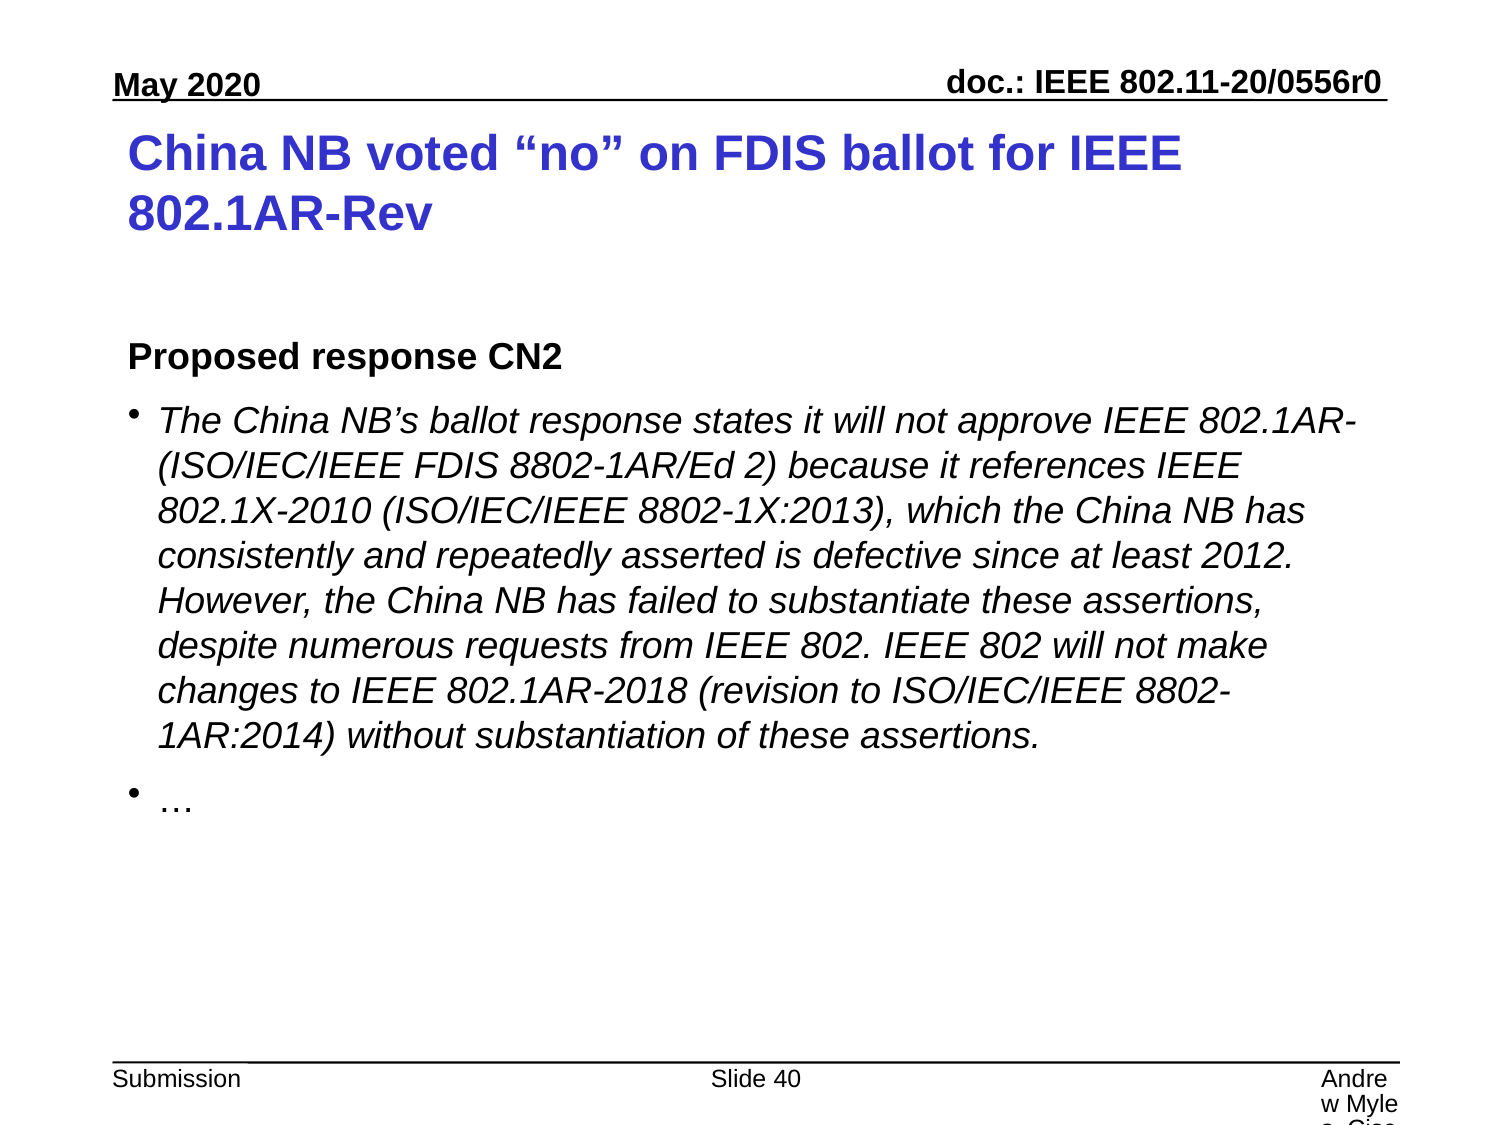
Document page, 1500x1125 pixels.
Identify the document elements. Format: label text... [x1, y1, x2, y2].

slide_number Slide 40 [709, 1061, 803, 1093]
title China NB voted “no” on FDIS ballot for IEEE 802.1AR-Rev [112, 112, 1388, 288]
list Proposed response CN2 The China NB’s ballot response states it will not approve IEEE 802.1AR-(ISO/IEC/IEEE FDIS 8802-1AR/Ed 2) because it references IEEE 802.1X-2010 (ISO/IEC/IEEE 8802-1X:2013), which the China NB has consistently and repeatedly asserted is defective since at least 2012. However, the China NB has failed to substantiate these assertions, despite numerous requests from IEEE 802. IEEE 802 will not make changes to IEEE 802.1AR-2018 (revision to ISO/IEC/IEEE 8802-1AR:2014) without substantiation of these assertions. … [112, 324, 1388, 1000]
footer Andrew Myles, Cisco [1320, 1061, 1402, 1093]
